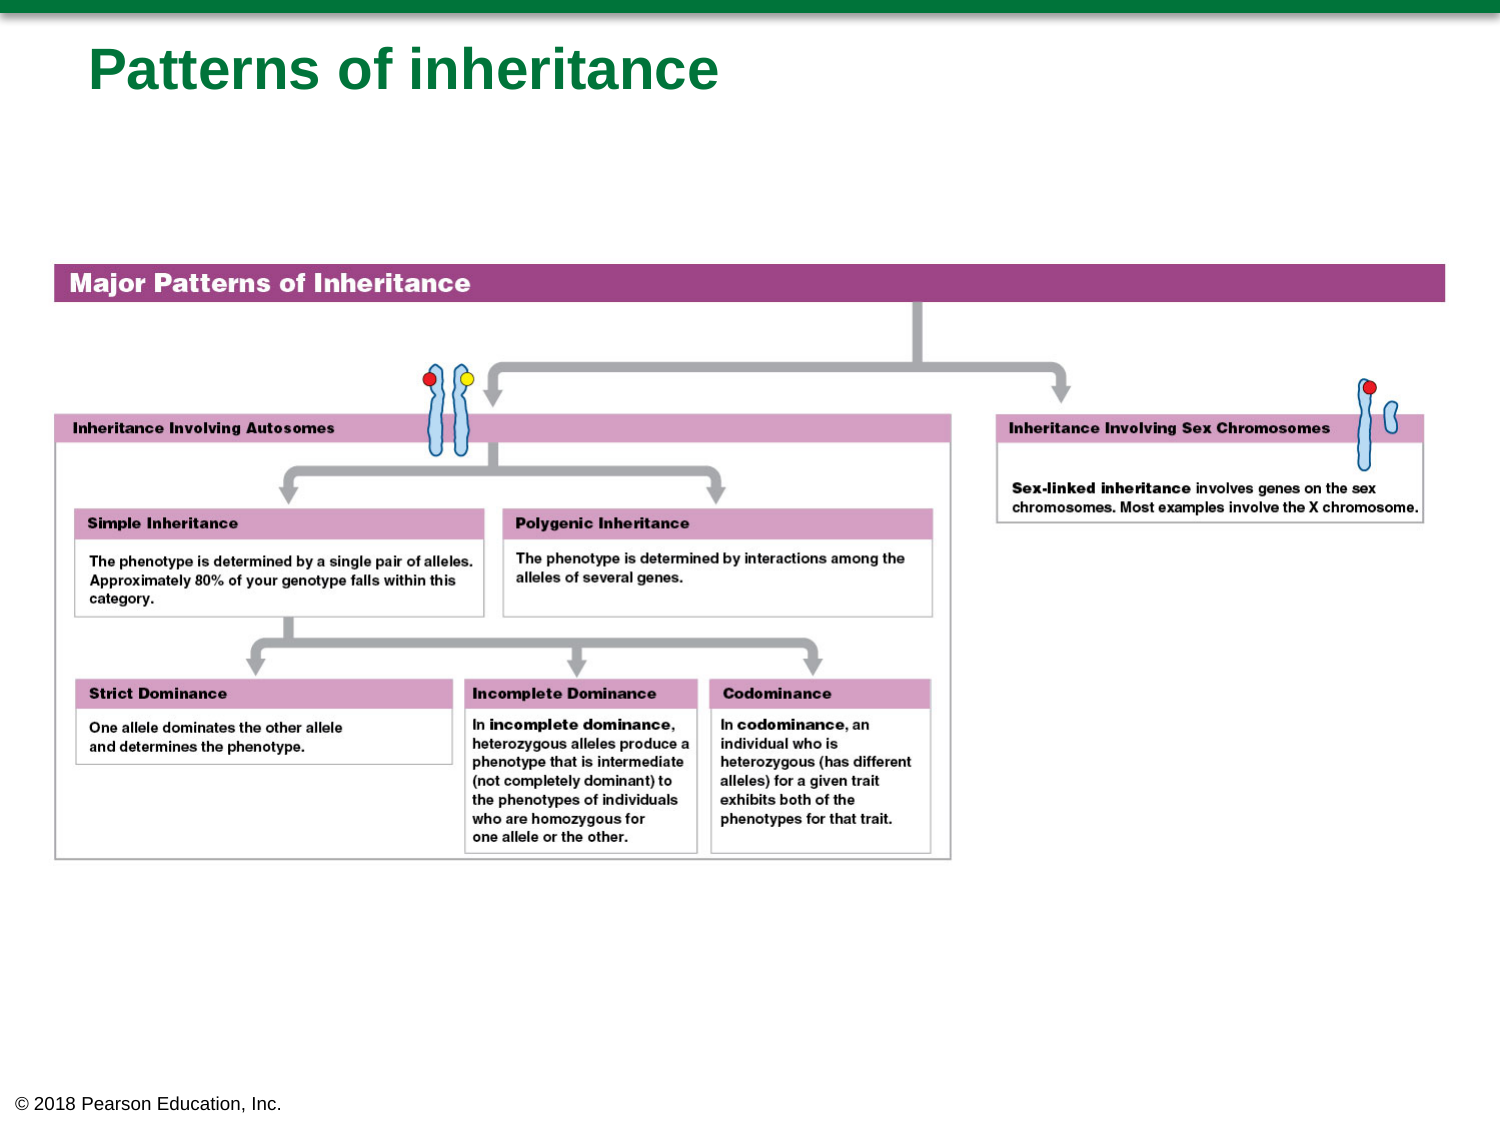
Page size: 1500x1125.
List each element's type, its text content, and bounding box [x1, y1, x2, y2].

title Patterns of inheritance [73, 31, 1433, 189]
picture [48, 258, 1451, 866]
footer © 2018 Pearson Education, Inc. [0, 1081, 507, 1125]
